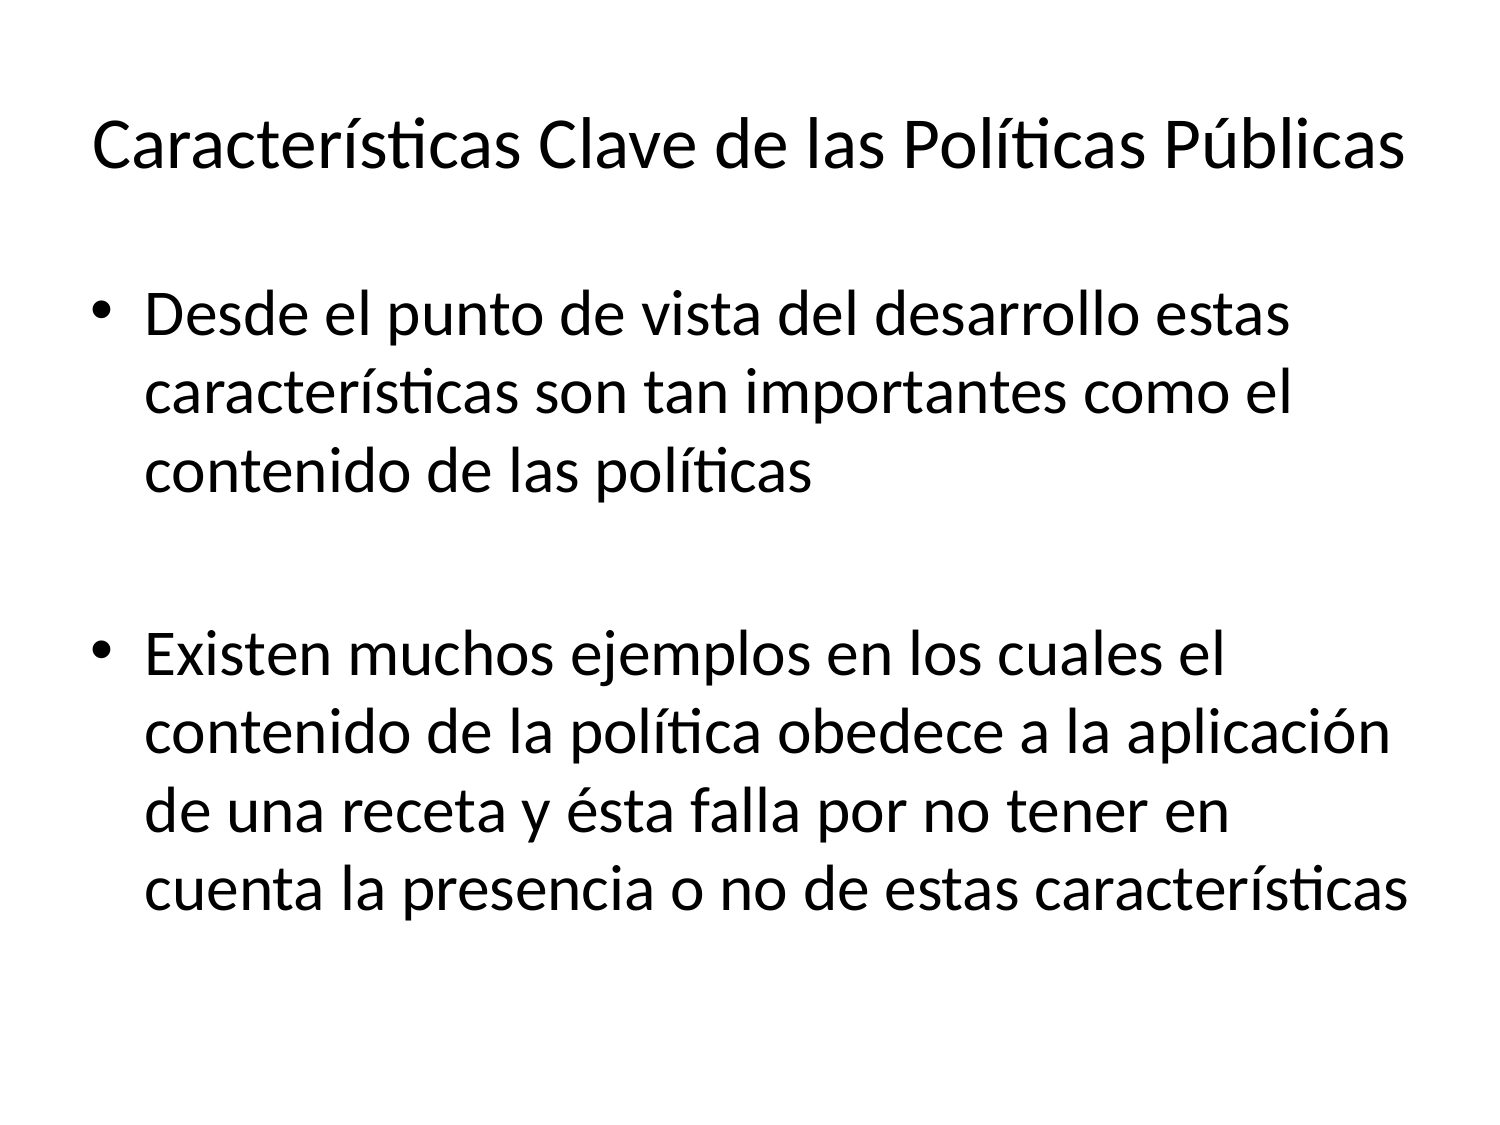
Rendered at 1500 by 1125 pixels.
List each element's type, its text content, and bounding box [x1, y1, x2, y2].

list Desde el punto de vista del desarrollo estas características son tan importantes como el contenido de las políticas Existen muchos ejemplos en los cuales el contenido de la política obedece a la aplicación de una receta y ésta falla por no tener en cuenta la presencia o no de estas características [74, 262, 1426, 1006]
title Características Clave de las Políticas Públicas [74, 44, 1426, 233]
